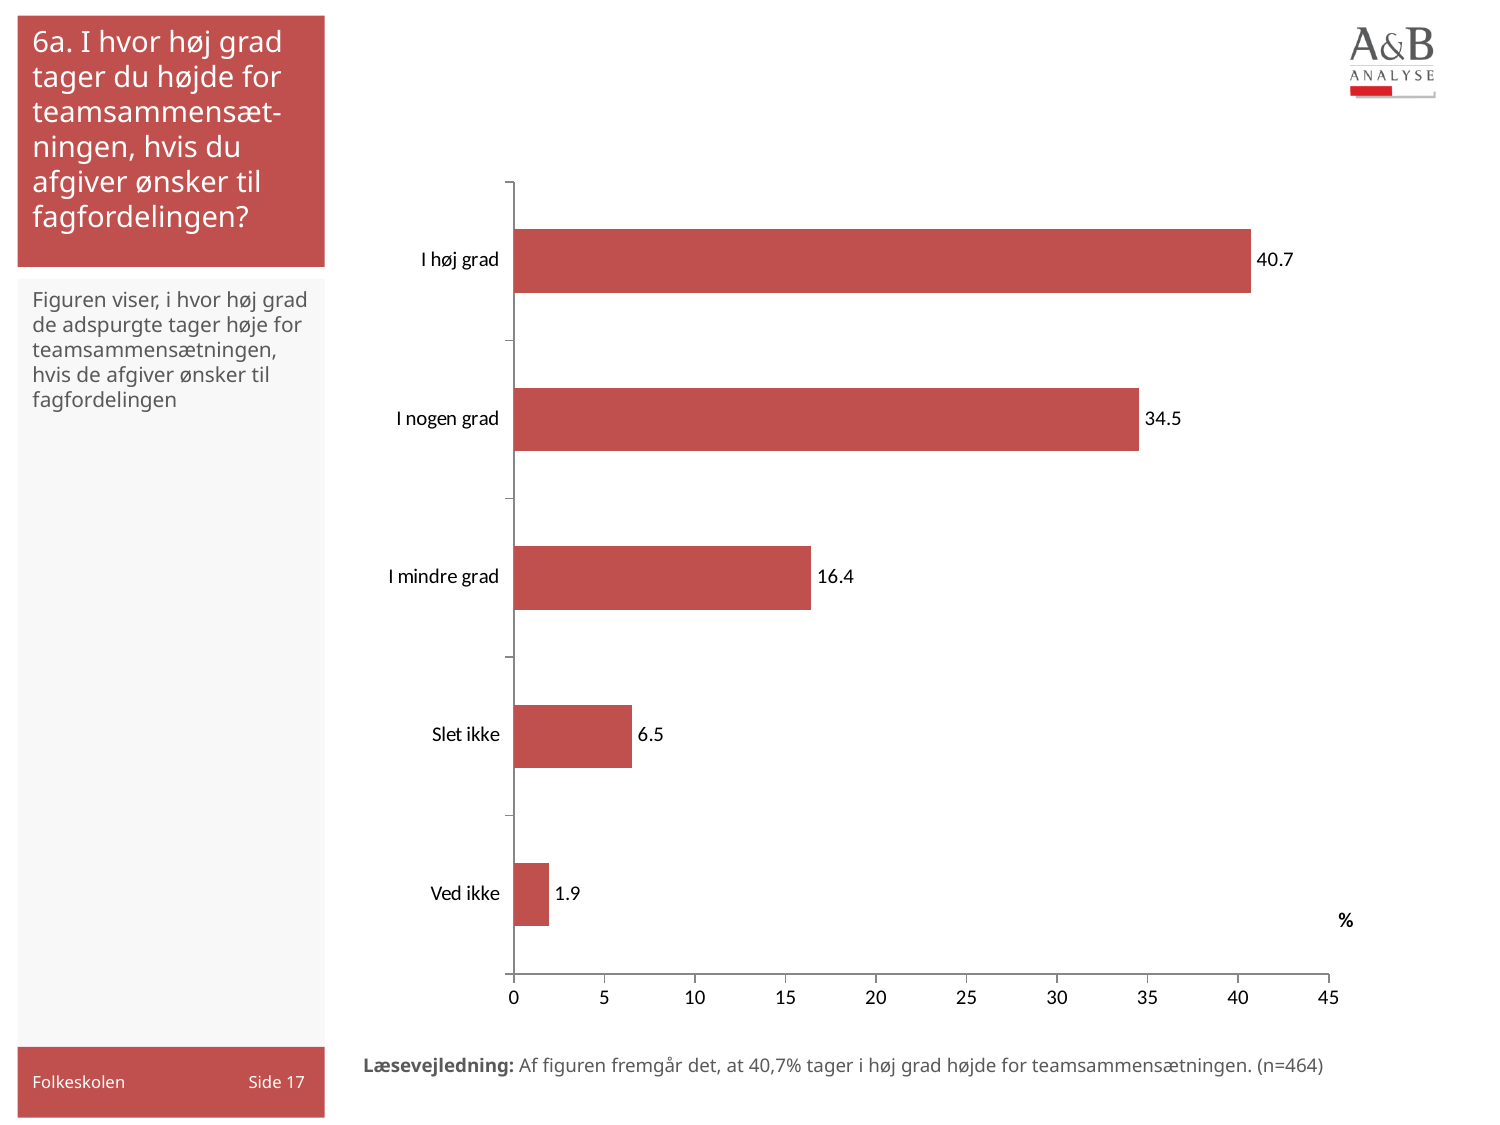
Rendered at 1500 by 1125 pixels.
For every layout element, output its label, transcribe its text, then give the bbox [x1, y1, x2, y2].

text_box Figuren viser, i hvor høj grad de adspurgte tager høje for teamsammensætningen, hvis de afgiver ønsker til fagfordelingen [16, 277, 327, 1045]
picture [1340, 18, 1448, 108]
text_box 6a. I hvor høj grad tager du højde for teamsammensæt-ningen, hvis du afgiver ønsker til fagfordelingen? [16, 14, 327, 269]
text_box Folkeskolen [16, 1045, 327, 1120]
chart [348, 148, 1377, 1047]
text_box Læsevejledning: Af figuren fremgår det, at 40,7% tager i høj grad højde for teamsammensætningen. (n=464) [348, 1054, 1376, 1085]
slide_number Side 17 [233, 1064, 325, 1100]
